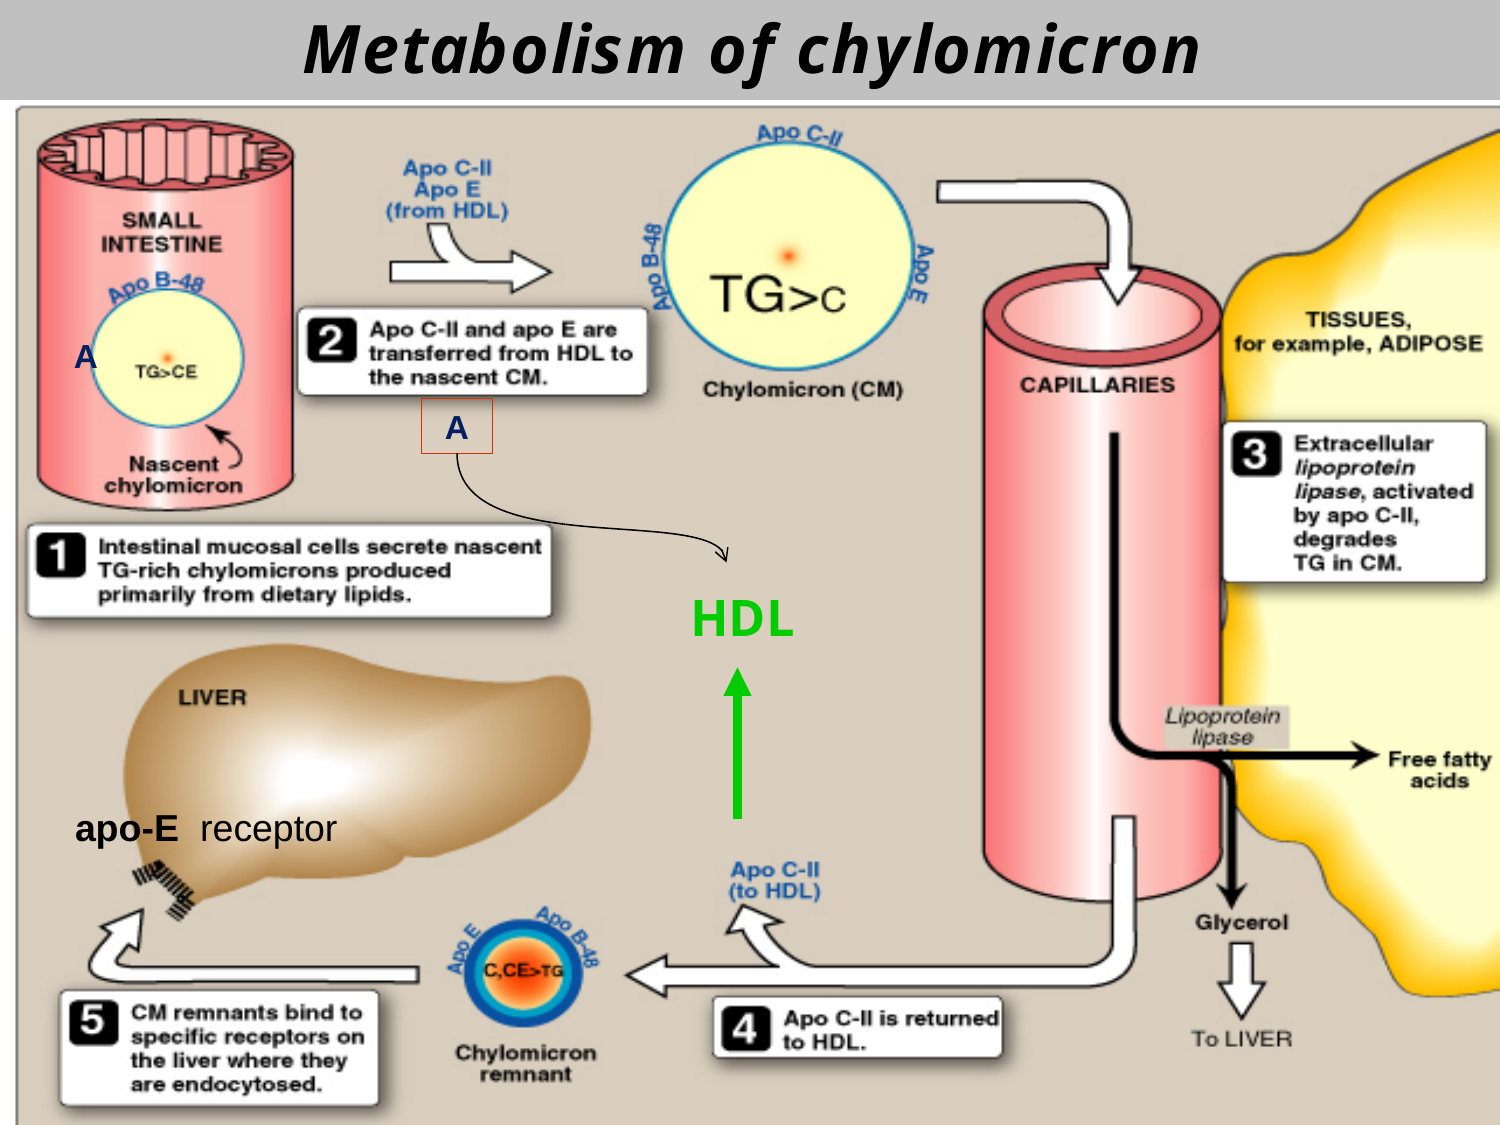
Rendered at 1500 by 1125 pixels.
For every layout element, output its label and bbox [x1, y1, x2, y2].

list [0, 0, 1500, 1125]
text_box [537, 373, 647, 644]
